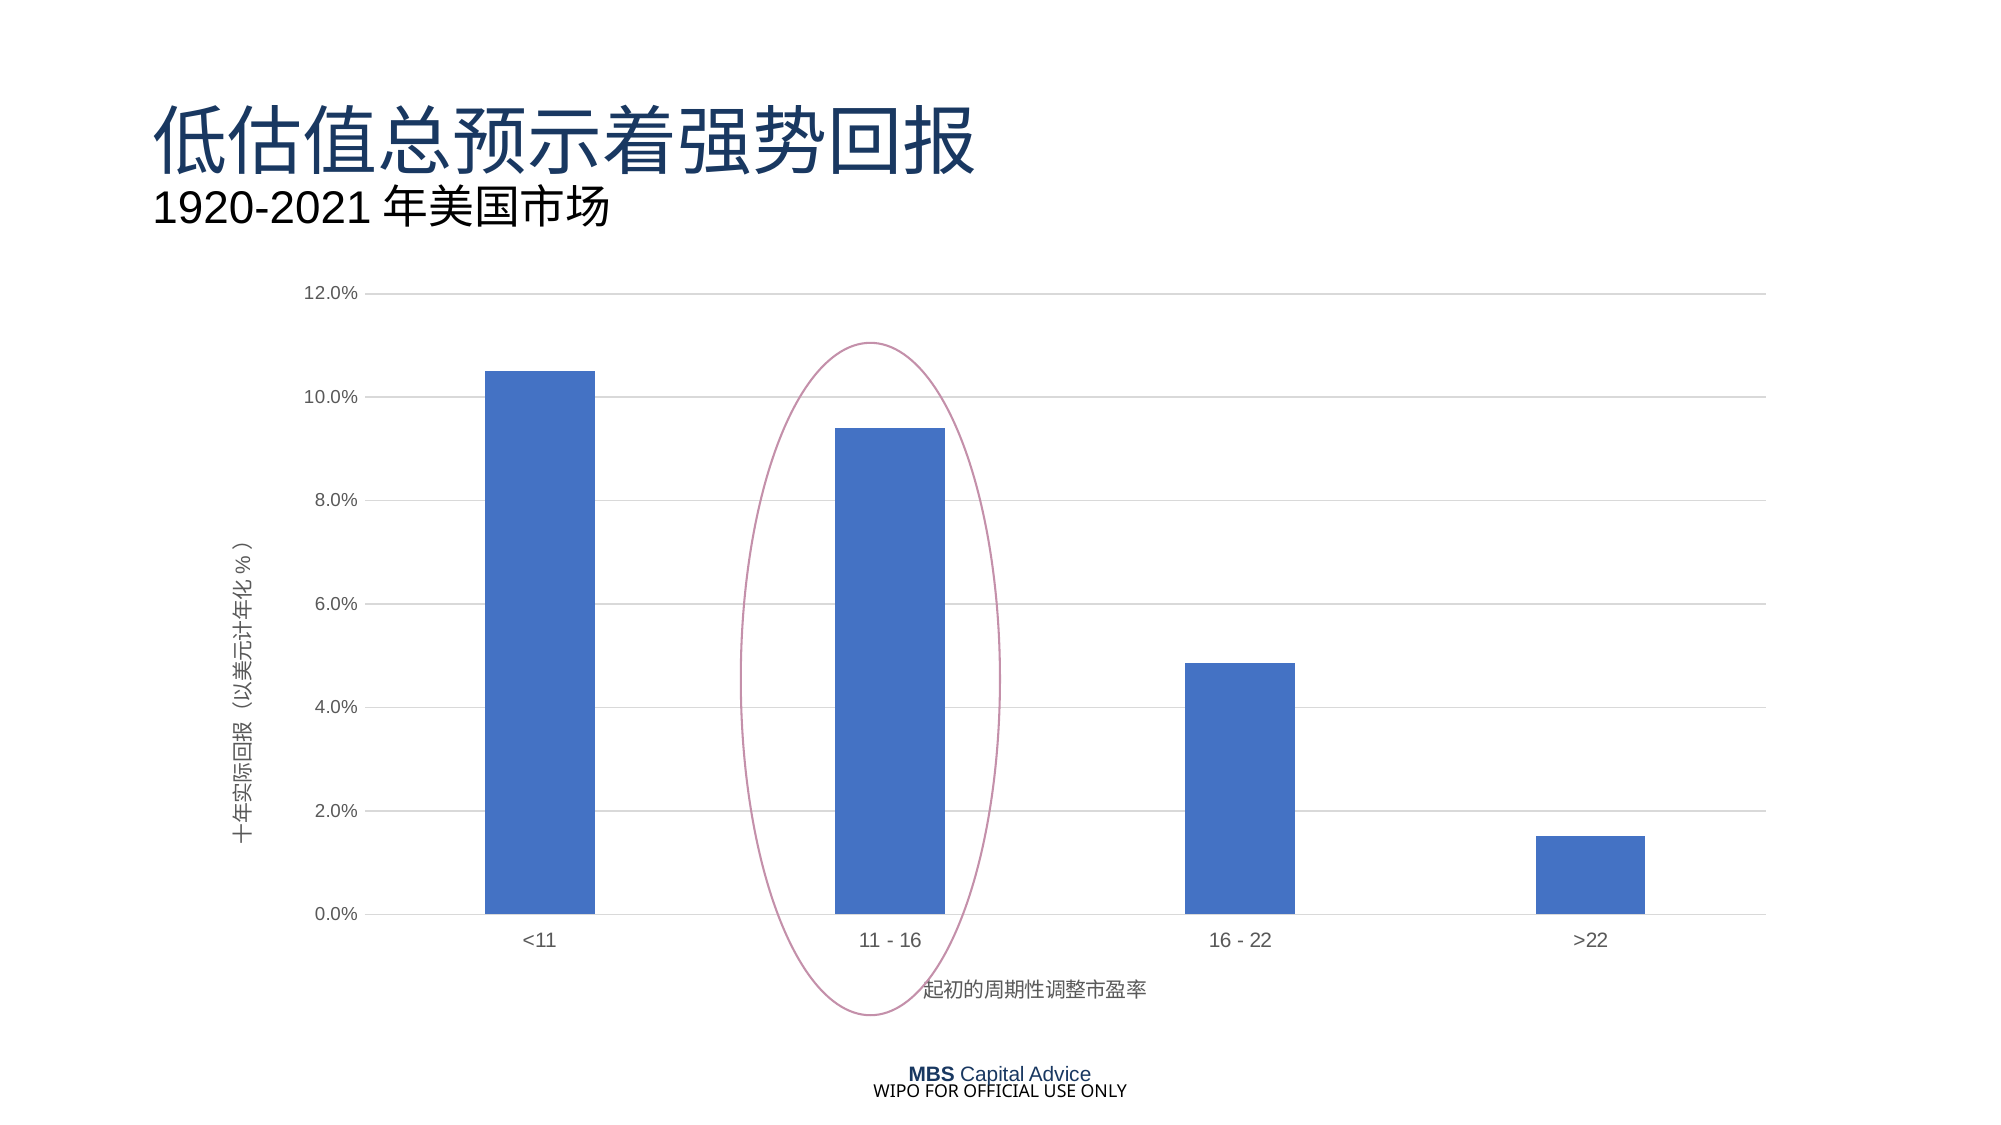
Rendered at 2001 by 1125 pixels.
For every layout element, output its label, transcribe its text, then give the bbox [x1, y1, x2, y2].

footer MBS Capital Advice [662, 1042, 1338, 1103]
chart [203, 267, 1798, 1036]
title 低估值总预示着强势回报 1920-2021年美国市场 [137, 59, 1863, 278]
